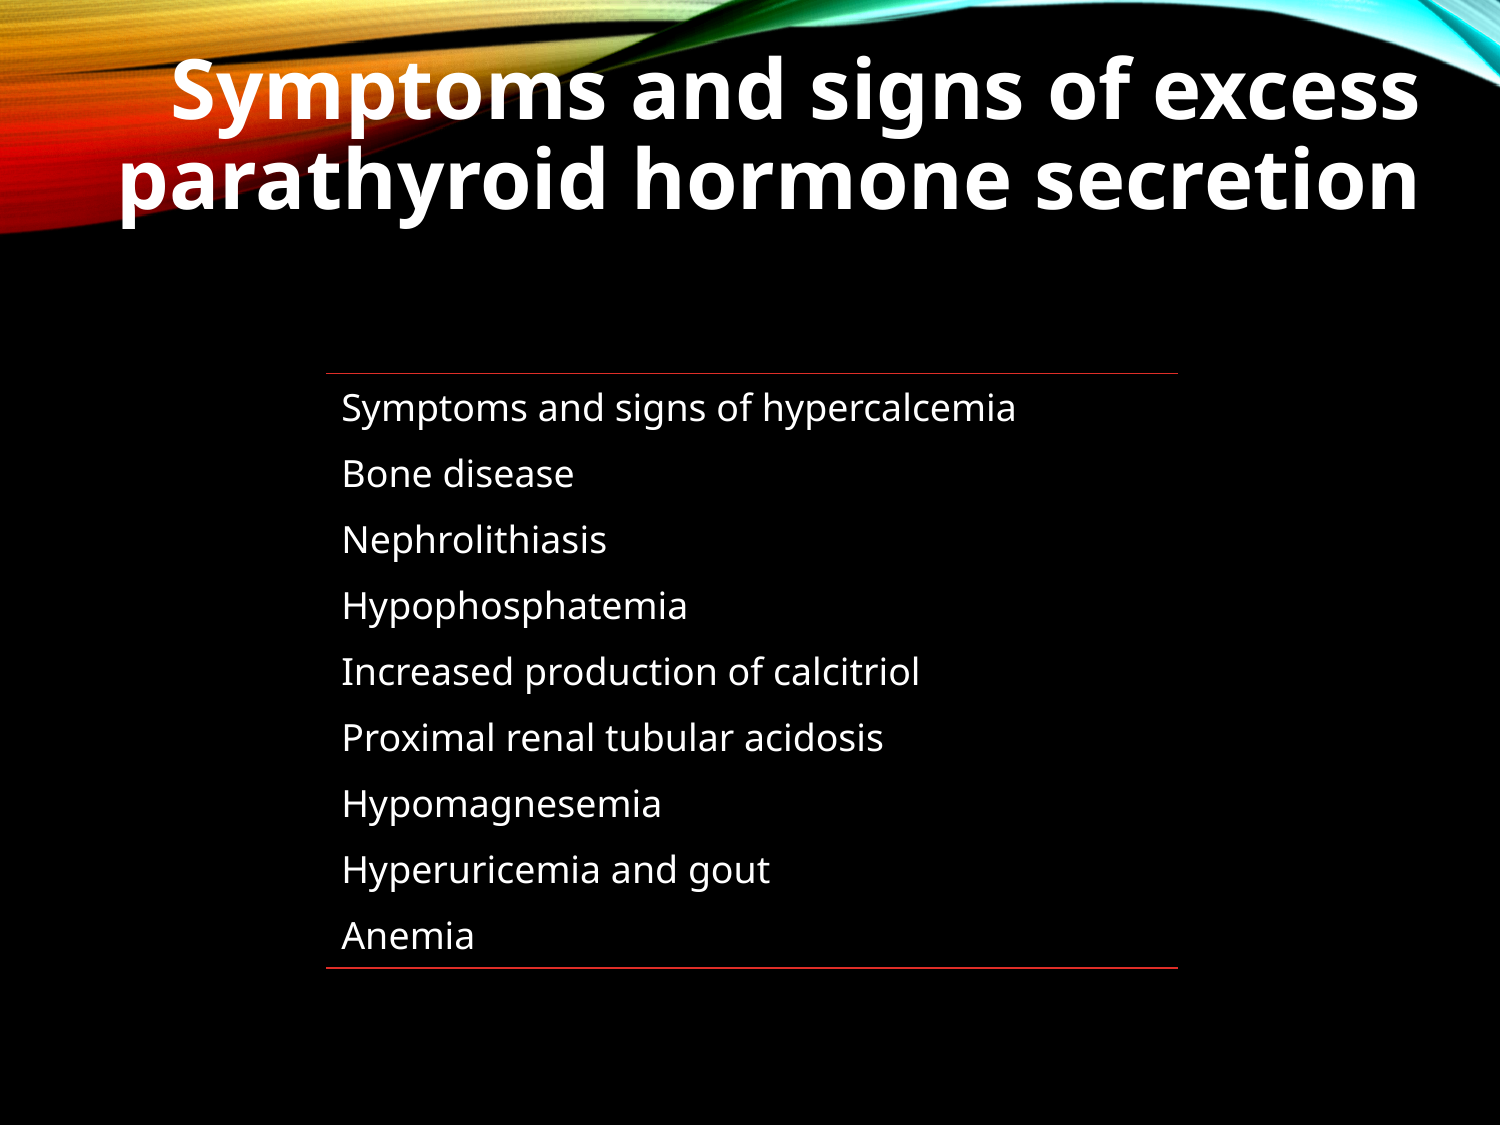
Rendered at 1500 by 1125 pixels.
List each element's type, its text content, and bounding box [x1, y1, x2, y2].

table_cell Increased production of calcitriol [326, 638, 1178, 704]
picture [0, 0, 1500, 237]
table_cell Hypophosphatemia [326, 572, 1178, 638]
table_header Symptoms and signs of hypercalcemia [326, 374, 1178, 440]
table_cell Proximal renal tubular acidosis [326, 704, 1178, 770]
title Symptoms and signs of excess parathyroid hormone secretion [62, 37, 1438, 238]
table_cell Hyperuricemia and gout [326, 836, 1178, 902]
table_cell Nephrolithiasis [326, 506, 1178, 572]
table_cell Hypomagnesemia [326, 770, 1178, 836]
table_cell Anemia [326, 902, 1178, 967]
table_cell Bone disease [326, 440, 1178, 506]
